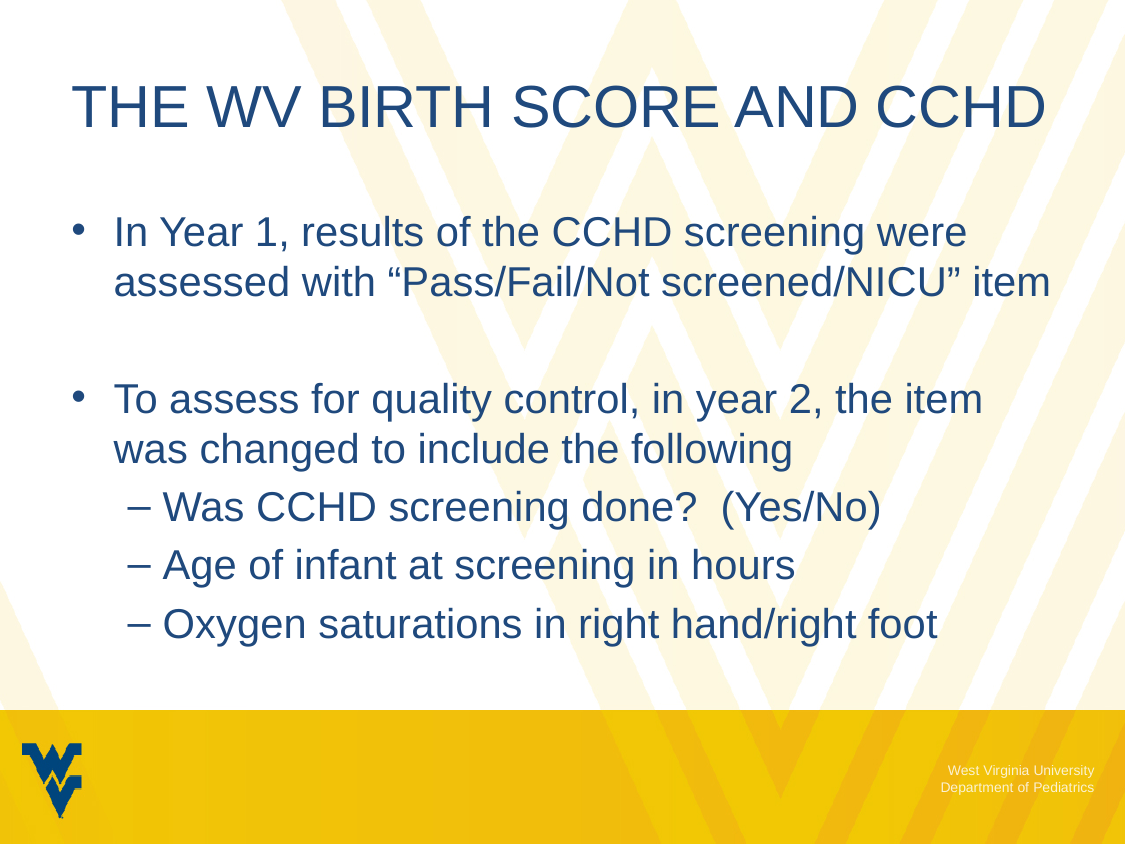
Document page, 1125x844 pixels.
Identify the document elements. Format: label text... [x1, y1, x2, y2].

list In Year 1, results of the CCHD screening were assessed with “Pass/Fail/Not screened/NICU” item To assess for quality control, in year 2, the item was changed to include the following Was CCHD screening done? (Yes/No) Age of infant at screening in hours Oxygen saturations in right hand/right foot [56, 196, 1069, 754]
title The WV Birth Score and CCHD [56, 33, 1069, 175]
picture [0, 0, 1125, 844]
